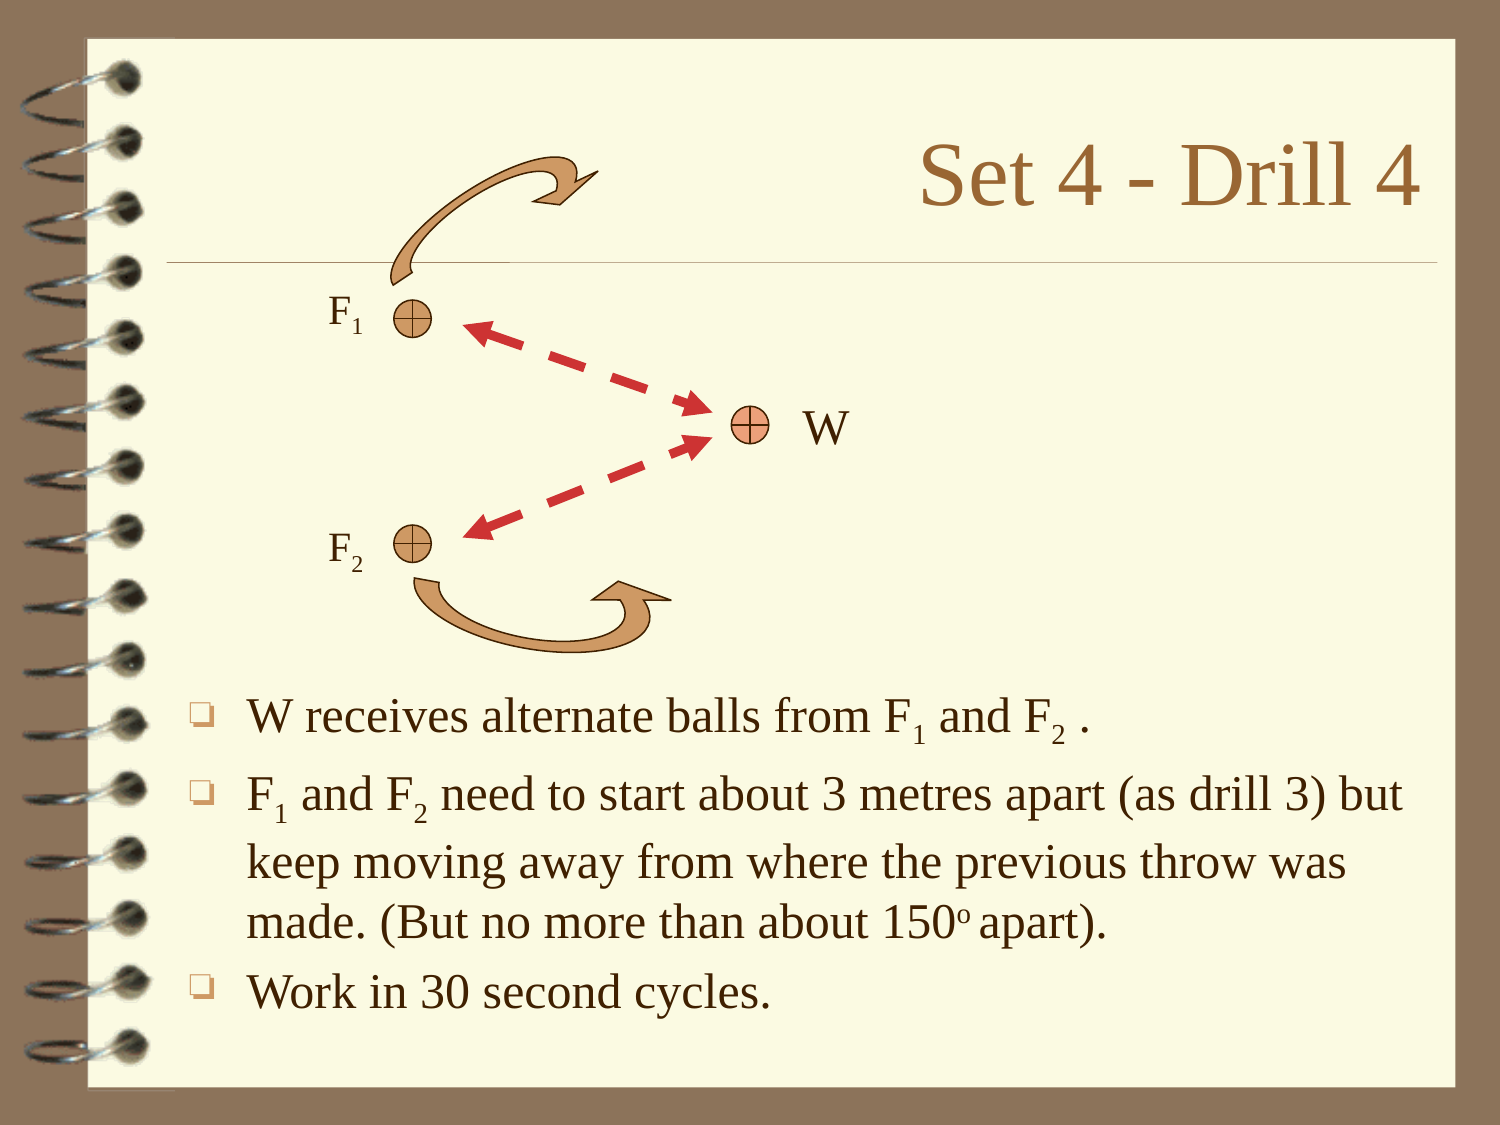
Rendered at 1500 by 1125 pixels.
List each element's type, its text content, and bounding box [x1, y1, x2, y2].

text_box [393, 299, 432, 338]
title Set 4 - Drill 4 [162, 74, 1438, 263]
text_box [731, 406, 769, 444]
text_box [698, 436, 713, 448]
text_box F2 [313, 512, 379, 585]
text_box F1 [313, 275, 379, 347]
text_box [462, 323, 480, 335]
list W receives alternate balls from F1 and F2 . F1 and F2 need to start about 3 metres apart (as drill 3) but keep moving away from where the previous throw was made. (But no more than about 150o apart). Work in 30 second cycles. [174, 674, 1438, 1026]
text_box [694, 402, 713, 415]
text_box [393, 525, 432, 563]
text_box [462, 527, 480, 539]
text_box [414, 577, 672, 653]
text_box [390, 157, 599, 286]
text_box W [787, 387, 865, 463]
picture [0, 0, 175, 1125]
